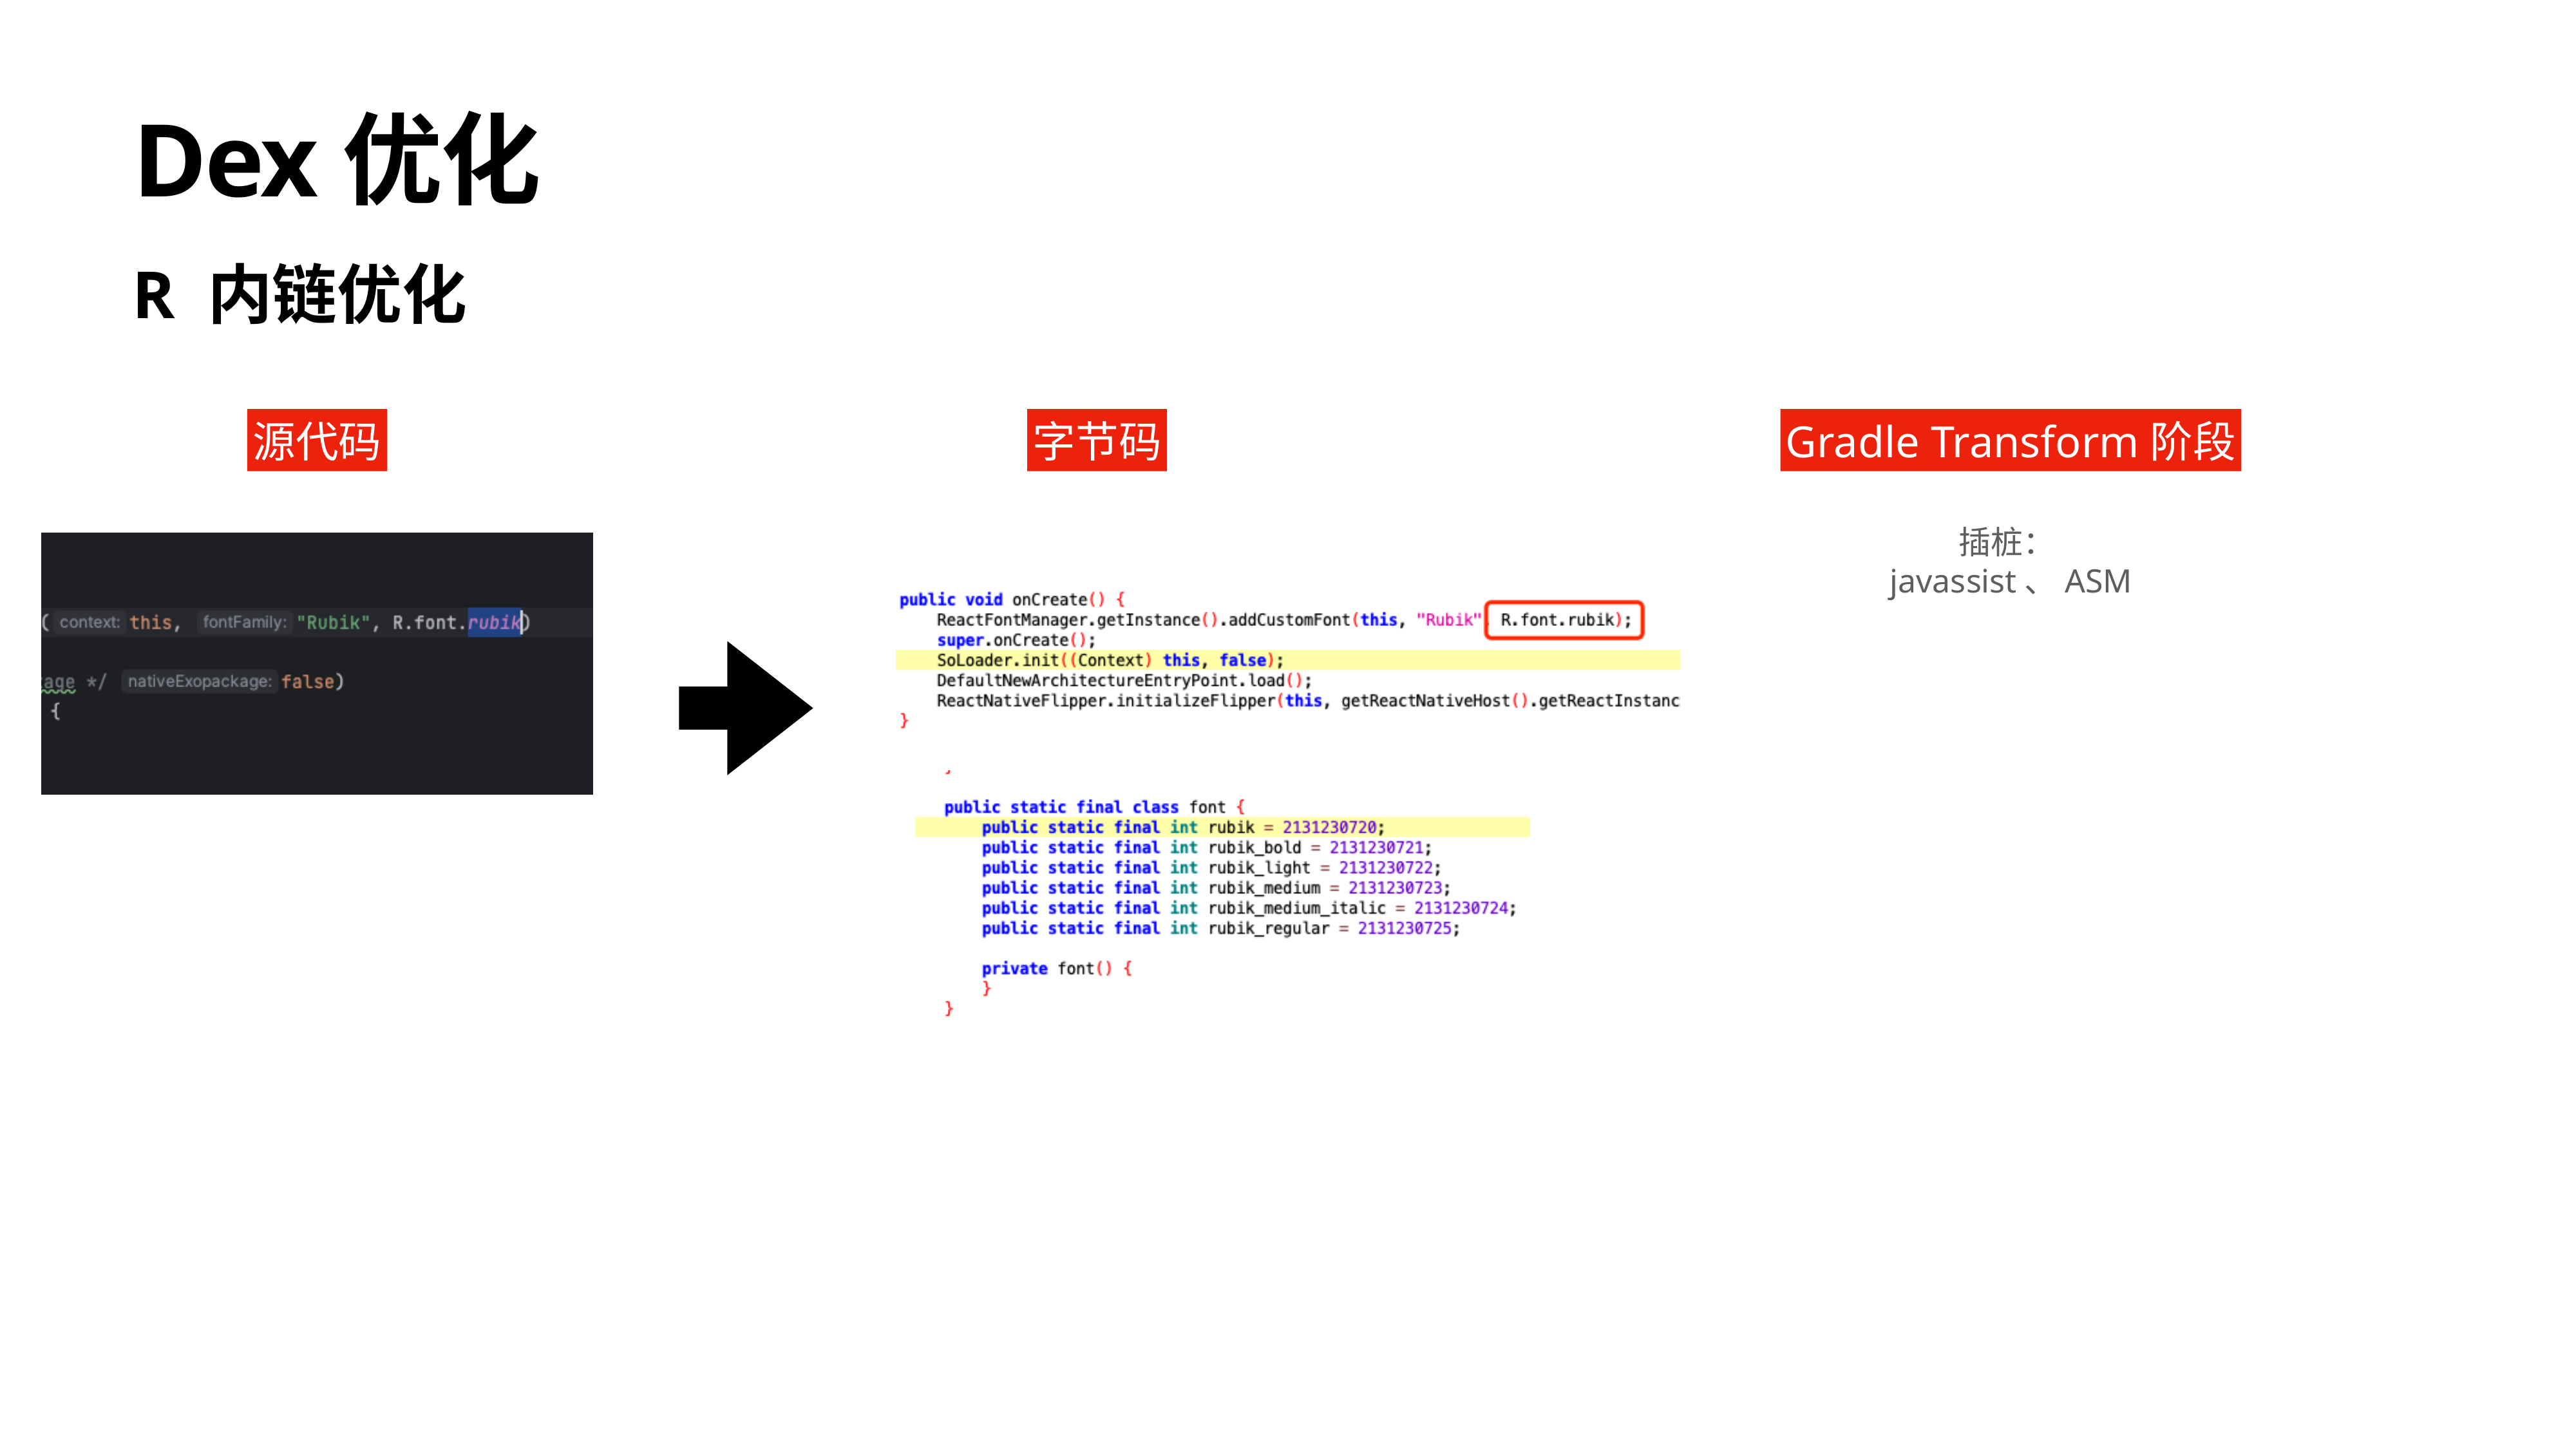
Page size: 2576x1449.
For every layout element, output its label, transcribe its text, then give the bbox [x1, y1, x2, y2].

text_box [679, 641, 813, 775]
text_box 插桩：javassist、ASM [1833, 516, 2189, 605]
title Dex优化 [127, 113, 2449, 248]
text_box 字节码 [1027, 409, 1168, 471]
picture [915, 770, 1530, 1030]
text_box Gradle Transform阶段 [1780, 409, 2242, 471]
text_box 源代码 [247, 409, 388, 471]
list R 内链优化 [127, 248, 2449, 348]
picture [896, 583, 1680, 744]
picture [41, 532, 593, 795]
